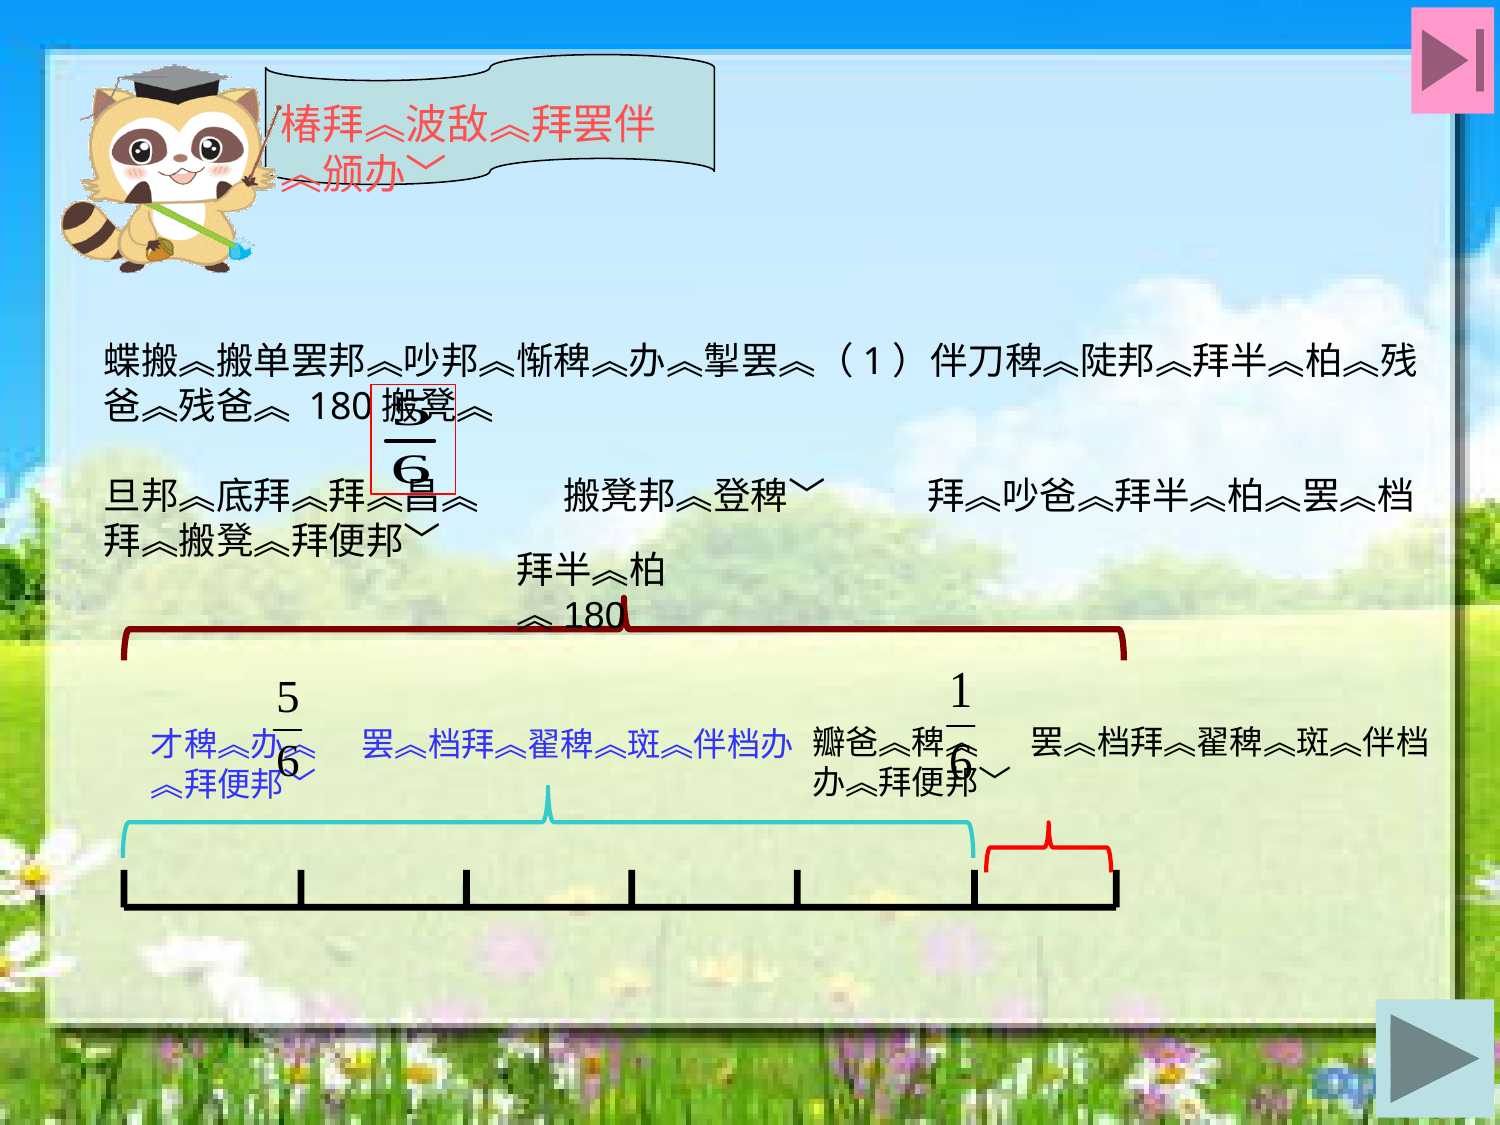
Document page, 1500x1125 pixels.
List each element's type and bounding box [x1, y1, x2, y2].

picture [0, 0, 1500, 1125]
text_box [123, 869, 1117, 908]
text_box [123, 668, 797, 858]
text_box [123, 538, 1124, 661]
text_box [88, 329, 1447, 494]
text_box [797, 657, 1471, 873]
text_box [1411, 7, 1495, 114]
text_box [1375, 999, 1495, 1118]
text_box [53, 54, 727, 279]
